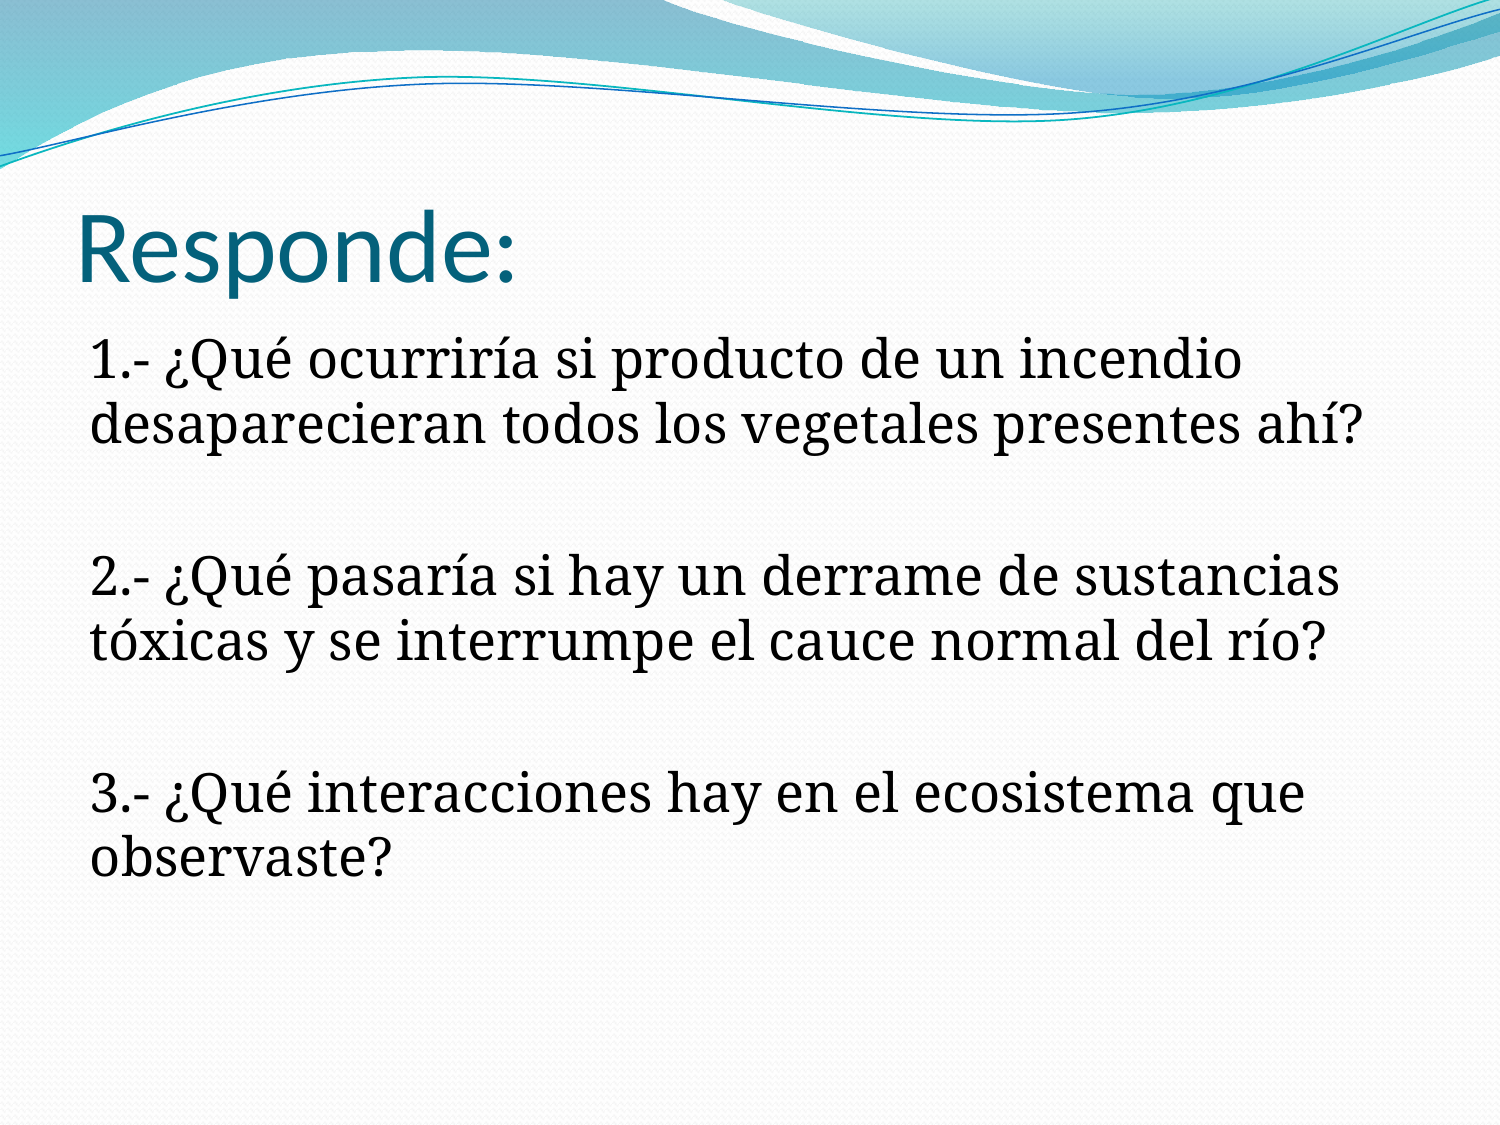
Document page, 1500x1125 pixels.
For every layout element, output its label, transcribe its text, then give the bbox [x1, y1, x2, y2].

list 1.- ¿Qué ocurriría si producto de un incendio desaparecieran todos los vegetales presentes ahí? 2.- ¿Qué pasaría si hay un derrame de sustancias tóxicas y se interrumpe el cauce normal del río? 3.- ¿Qué interacciones hay en el ecosistema que observaste? [75, 317, 1425, 1038]
title Responde: [75, 115, 1425, 303]
